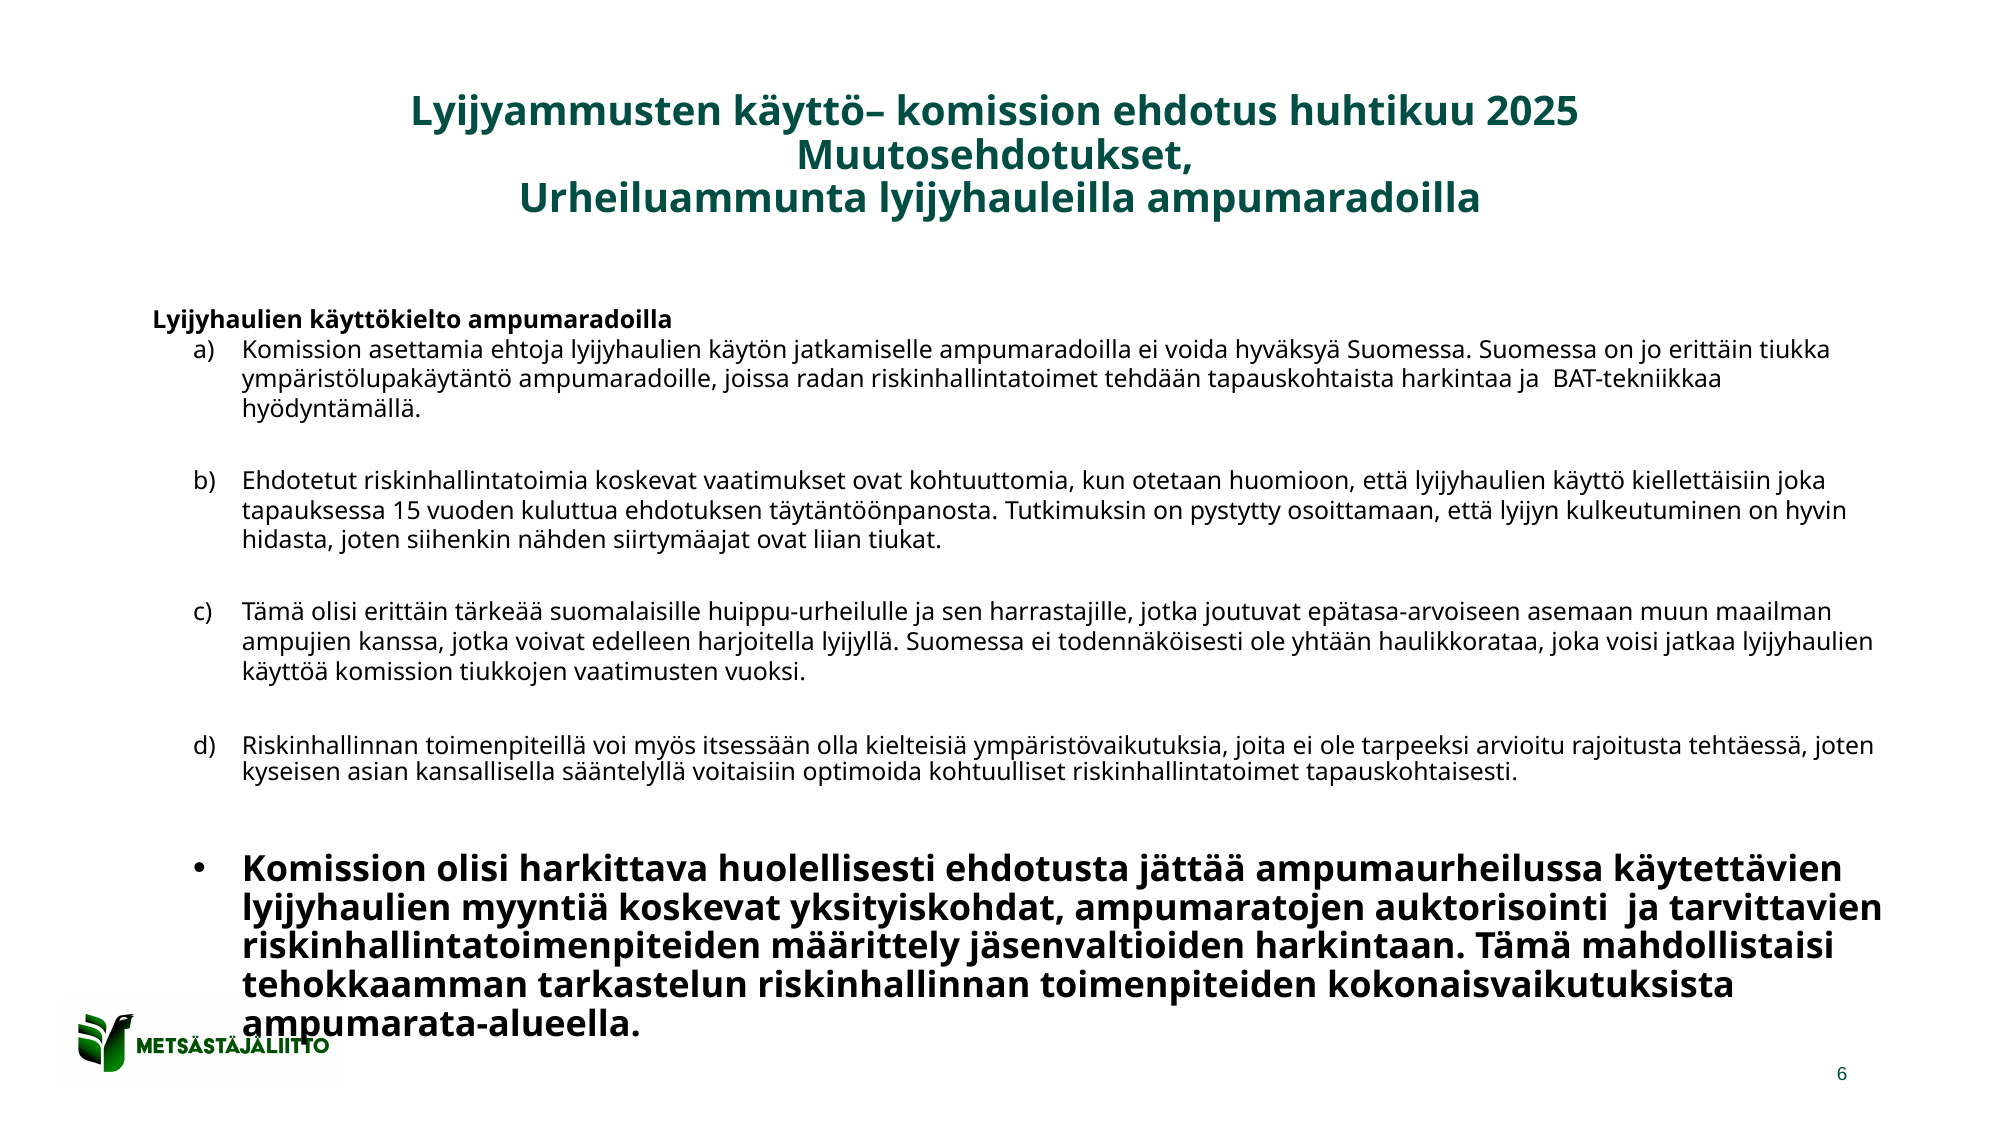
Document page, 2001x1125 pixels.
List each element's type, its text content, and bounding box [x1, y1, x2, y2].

slide_number 6 [1412, 1042, 1863, 1103]
title Lyijyammusten käyttö– komission ehdotus huhtikuu 2025 Muutosehdotukset, Urheiluammunta lyijyhauleilla ampumaradoilla [137, 82, 1863, 299]
list Lyijyhaulien käyttökielto ampumaradoilla Komission asettamia ehtoja lyijyhaulien käytön jatkamiselle ampumaradoilla ei voida hyväksyä Suomessa. Suomessa on jo erittäin tiukka ympäristölupakäytäntö ampumaradoille, joissa radan riskinhallintatoimet tehdään tapauskohtaista harkintaa ja BAT-tekniikkaa hyödyntämällä. Ehdotetut riskinhallintatoimia koskevat vaatimukset ovat kohtuuttomia, kun otetaan huomioon, että lyijyhaulien käyttö kiellettäisiin joka tapauksessa 15 vuoden kuluttua ehdotuksen täytäntöönpanosta. Tutkimuksin on pystytty osoittamaan, että lyijyn kulkeutuminen on hyvin hidasta, joten siihenkin nähden siirtymäajat ovat liian tiukat. Tämä olisi erittäin tärkeää suomalaisille huippu-urheilulle ja sen harrastajille, jotka joutuvat epätasa-arvoiseen asemaan muun maailman ampujien kanssa, jotka voivat edelleen harjoitella lyijyllä. Suomessa ei todennäköisesti ole yhtään haulikkorataa, joka voisi jatkaa lyijyhaulien käyttöä komission tiukkojen vaatimusten vuoksi. Riskinhallinnan toimenpiteillä voi myös itsessään olla kielteisiä ympäristövaikutuksia, joita ei ole tarpeeksi arvioitu rajoitusta tehtäessä, joten kyseisen asian kansallisella sääntelyllä voitaisiin optimoida kohtuulliset riskinhallintatoimet tapauskohtaisesti. Komission olisi harkittava huolellisesti ehdotusta jättää ampumaurheilussa käytettävien lyijyhaulien myyntiä koskevat yksityiskohdat, ampumaratojen auktorisointi ja tarvittavien riskinhallintatoimenpiteiden määrittely jäsenvaltioiden harkintaan. Tämä mahdollistaisi tehokkaamman tarkastelun riskinhallinnan toimenpiteiden kokonaisvaikutuksista ampumarata-alueella. [137, 299, 1909, 1056]
picture [62, 998, 344, 1087]
